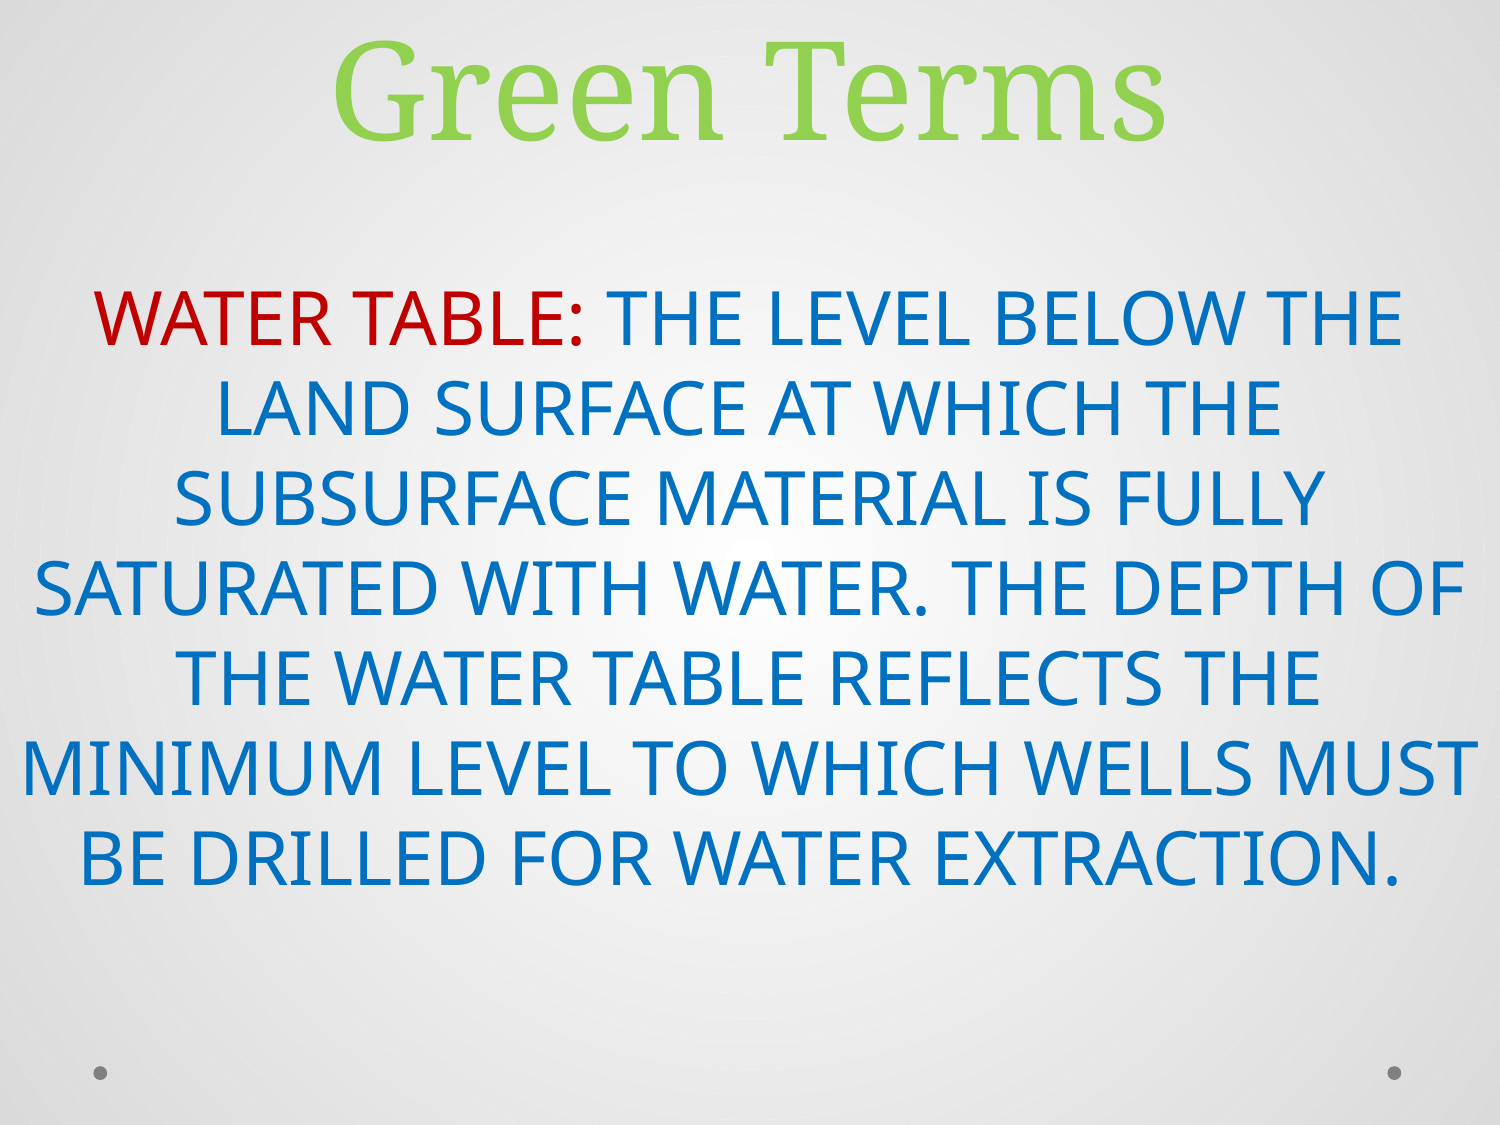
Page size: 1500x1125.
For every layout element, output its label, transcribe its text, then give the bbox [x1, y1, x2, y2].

subtitle WATER TABLE: THE LEVEL BELOW THE LAND SURFACE AT WHICH THE SUBSURFACE MATERIAL IS FULLY SATURATED WITH WATER. THE DEPTH OF THE WATER TABLE REFLECTS THE MINIMUM LEVEL TO WHICH WELLS MUST BE DRILLED FOR WATER EXTRACTION. [0, 262, 1500, 963]
title Green Terms [75, 24, 1425, 175]
